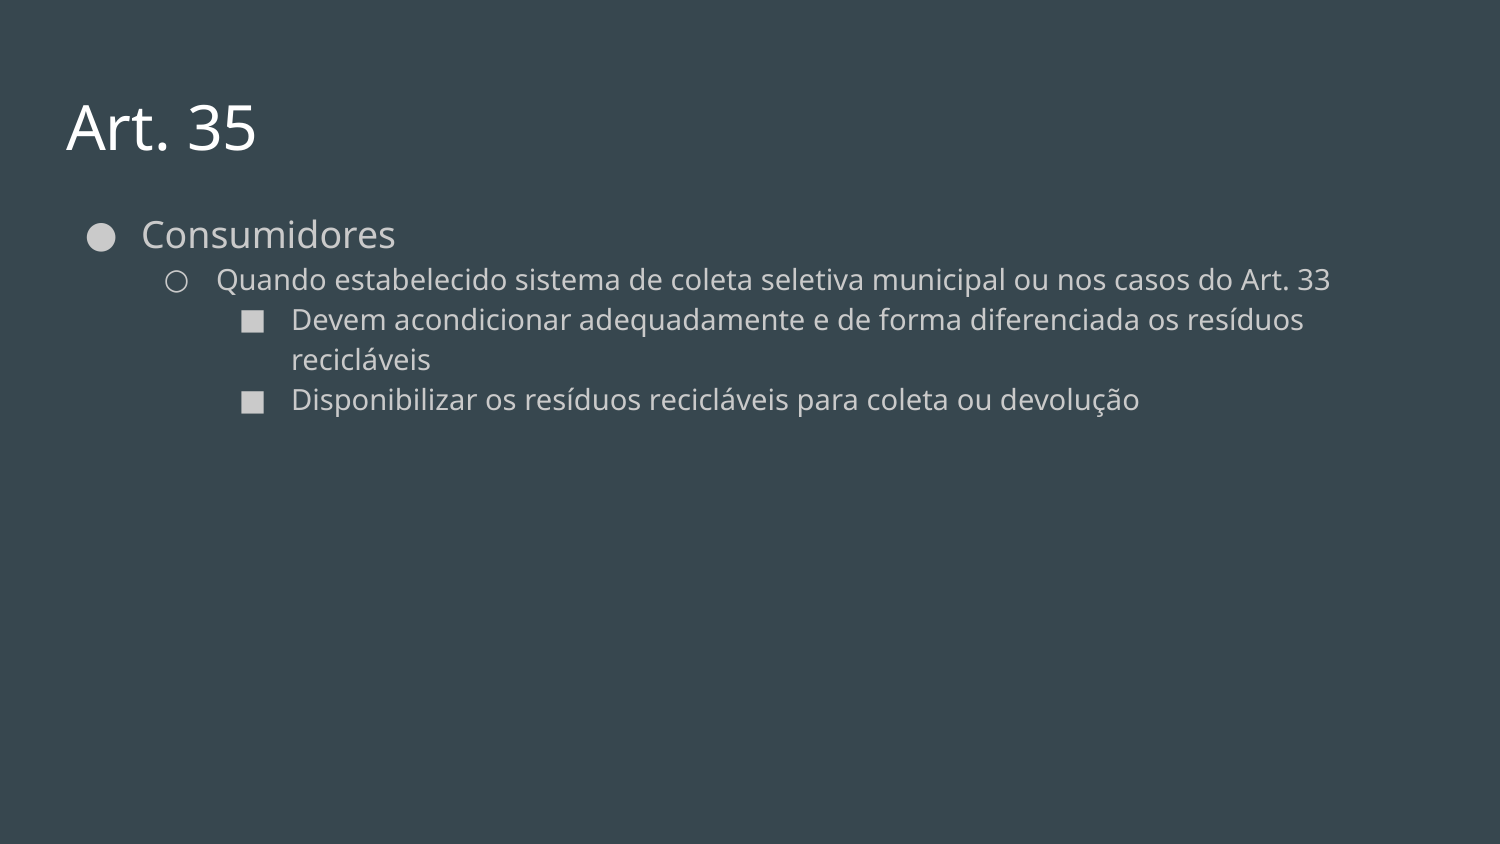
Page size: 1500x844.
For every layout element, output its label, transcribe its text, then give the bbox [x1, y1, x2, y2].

title Art. 35 [51, 72, 1449, 167]
list Consumidores Quando estabelecido sistema de coleta seletiva municipal ou nos casos do Art. 33 Devem acondicionar adequadamente e de forma diferenciada os resíduos recicláveis Disponibilizar os resíduos recicláveis para coleta ou devolução [51, 189, 1449, 750]
